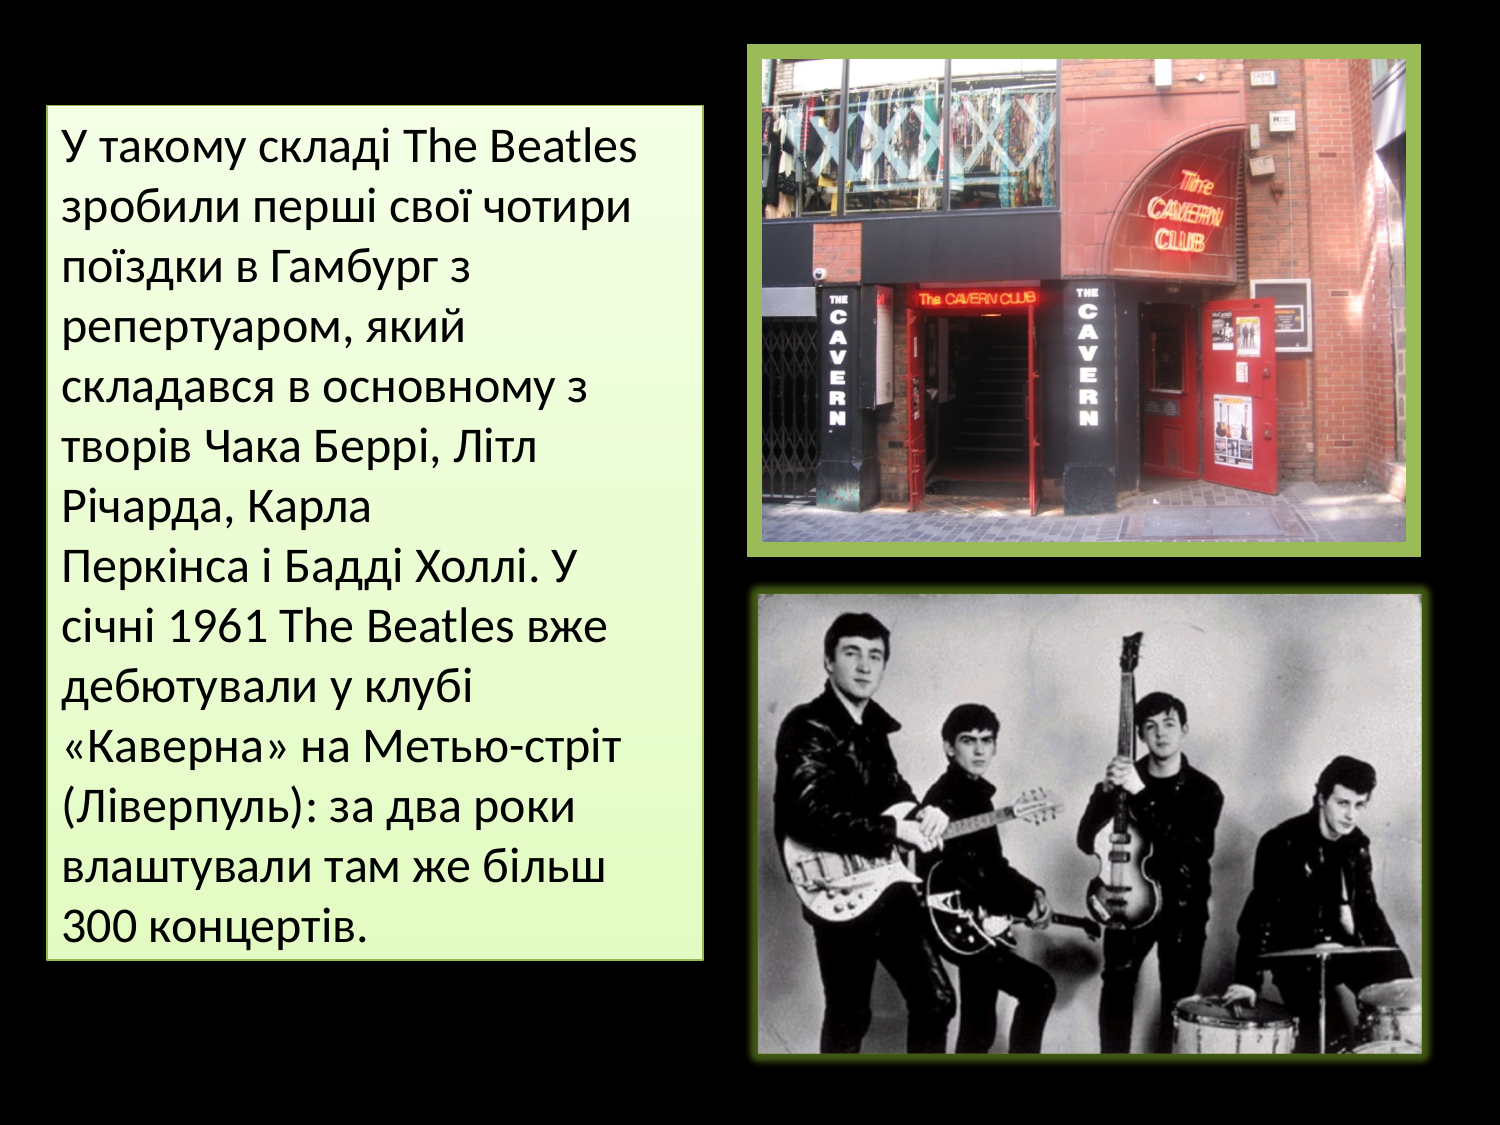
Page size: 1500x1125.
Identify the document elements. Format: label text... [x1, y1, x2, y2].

picture [761, 58, 1407, 543]
picture [737, 573, 1442, 1075]
text_box У такому складі The Beatles зробили перші свої чотири поїздки в Гамбург з репертуаром, який складався в основному з творів Чака Беррі, Літл Річарда, Карла Перкінса і Бадді Холлі. У січні 1961 The Beatles вже дебютували у клубі «Каверна» на Метью-стріт (Ліверпуль): за два роки влаштували там же більш 300 концертів. [46, 105, 704, 961]
